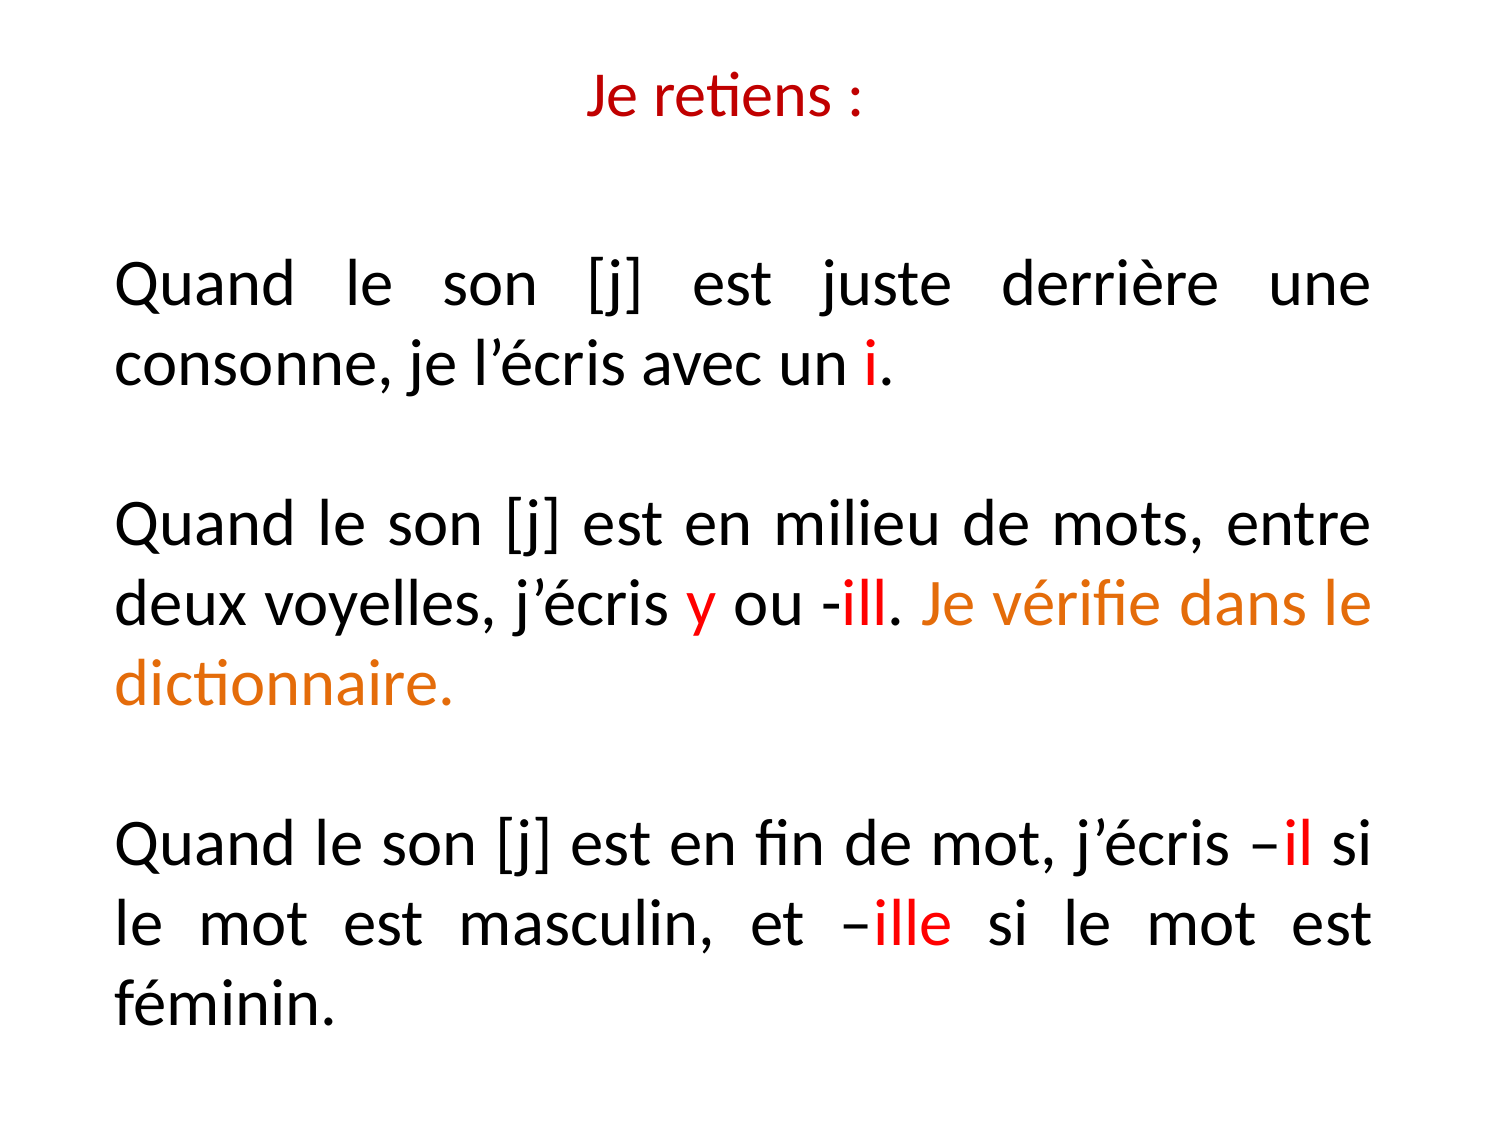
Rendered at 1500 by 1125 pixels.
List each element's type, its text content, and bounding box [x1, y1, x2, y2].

list [75, 135, 1425, 1066]
text_box Quand le son [j] est juste derrière une consonne, je l’écris avec un i. Quand le son [j] est en milieu de mots, entre deux voyelles, j’écris y ou -ill. Je vérifie dans le dictionnaire. Quand le son [j] est en fin de mot, j’écris –il si le mot est masculin, et –ille si le mot est féminin. [100, 231, 1388, 1046]
text_box Je retiens : [75, 45, 1376, 138]
